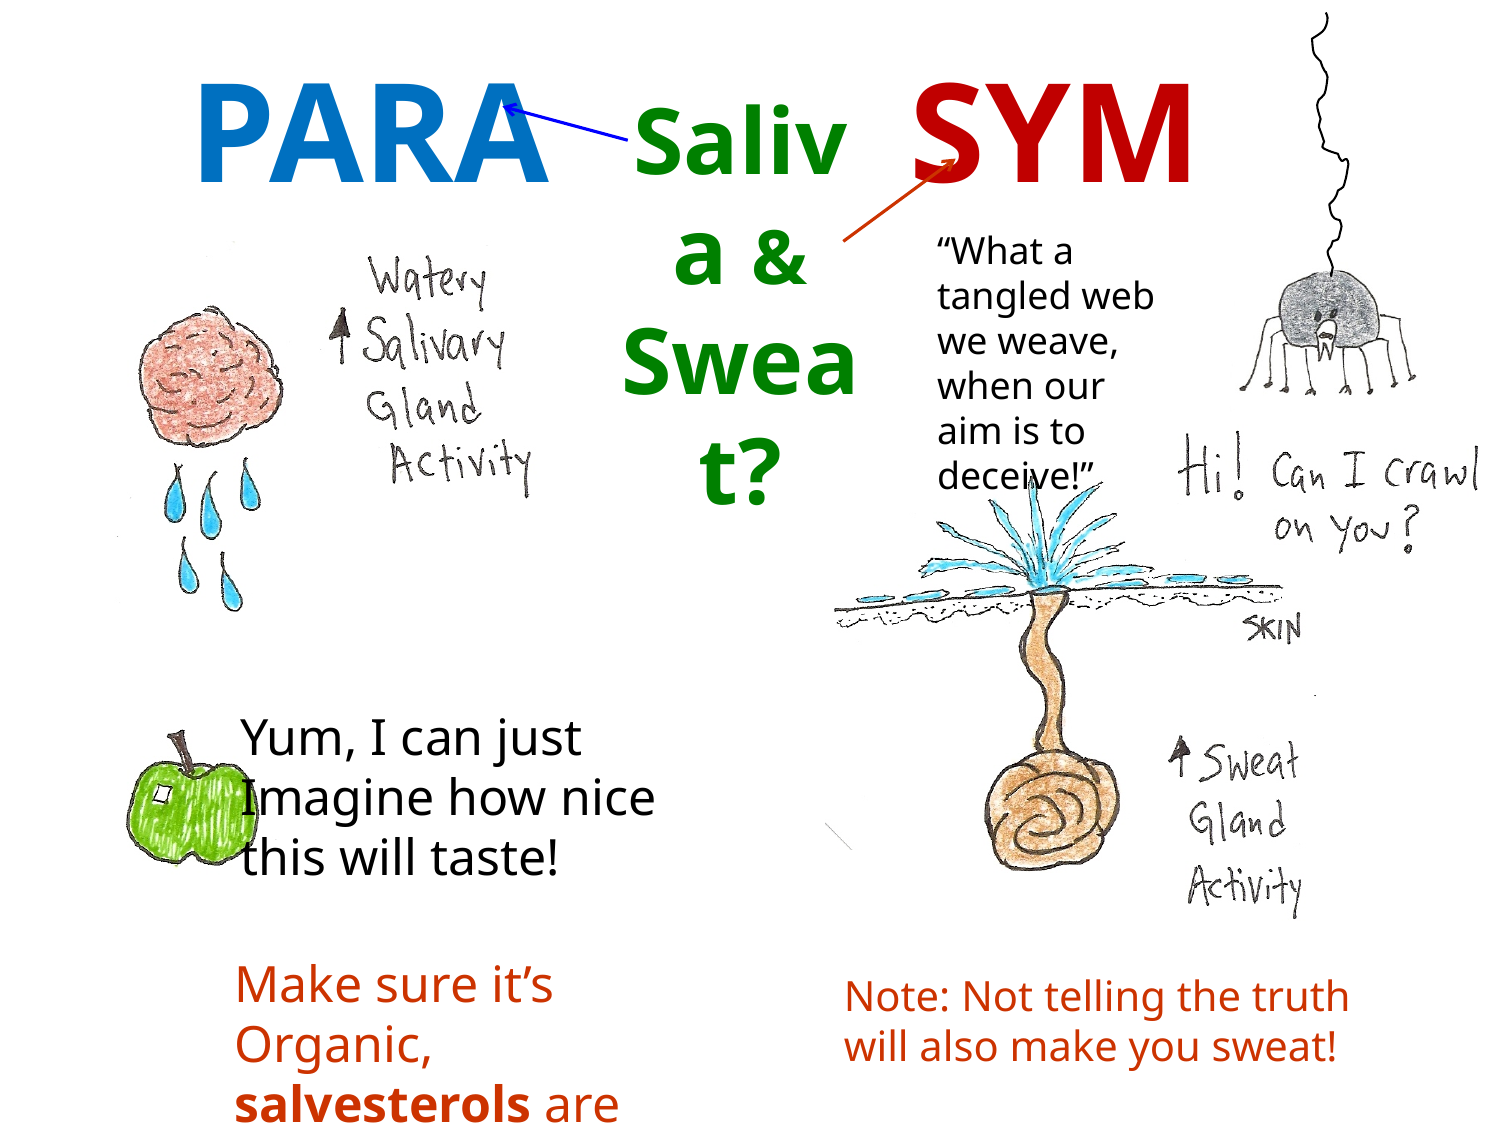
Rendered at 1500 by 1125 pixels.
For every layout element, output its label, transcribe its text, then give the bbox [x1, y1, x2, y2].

text_box Make sure it’s Organic, salvesterols are good for you. [219, 945, 691, 1125]
text_box SYM [895, 37, 1217, 218]
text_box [843, 158, 956, 242]
text_box [785, 848, 952, 1027]
text_box Saliva & Sweat? [591, 75, 890, 531]
text_box PARA [175, 37, 565, 218]
picture [824, 262, 1500, 926]
picture [87, 241, 562, 904]
text_box Note: Not telling the truth will also make you sweat! [828, 961, 1377, 1077]
text_box Yum, I can just Imagine how nice this will taste! [567, 697, 685, 893]
text_box [1311, 12, 1350, 260]
text_box “What a tangled web we weave, when our aim is to deceive!” [922, 219, 1223, 462]
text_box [501, 106, 628, 141]
